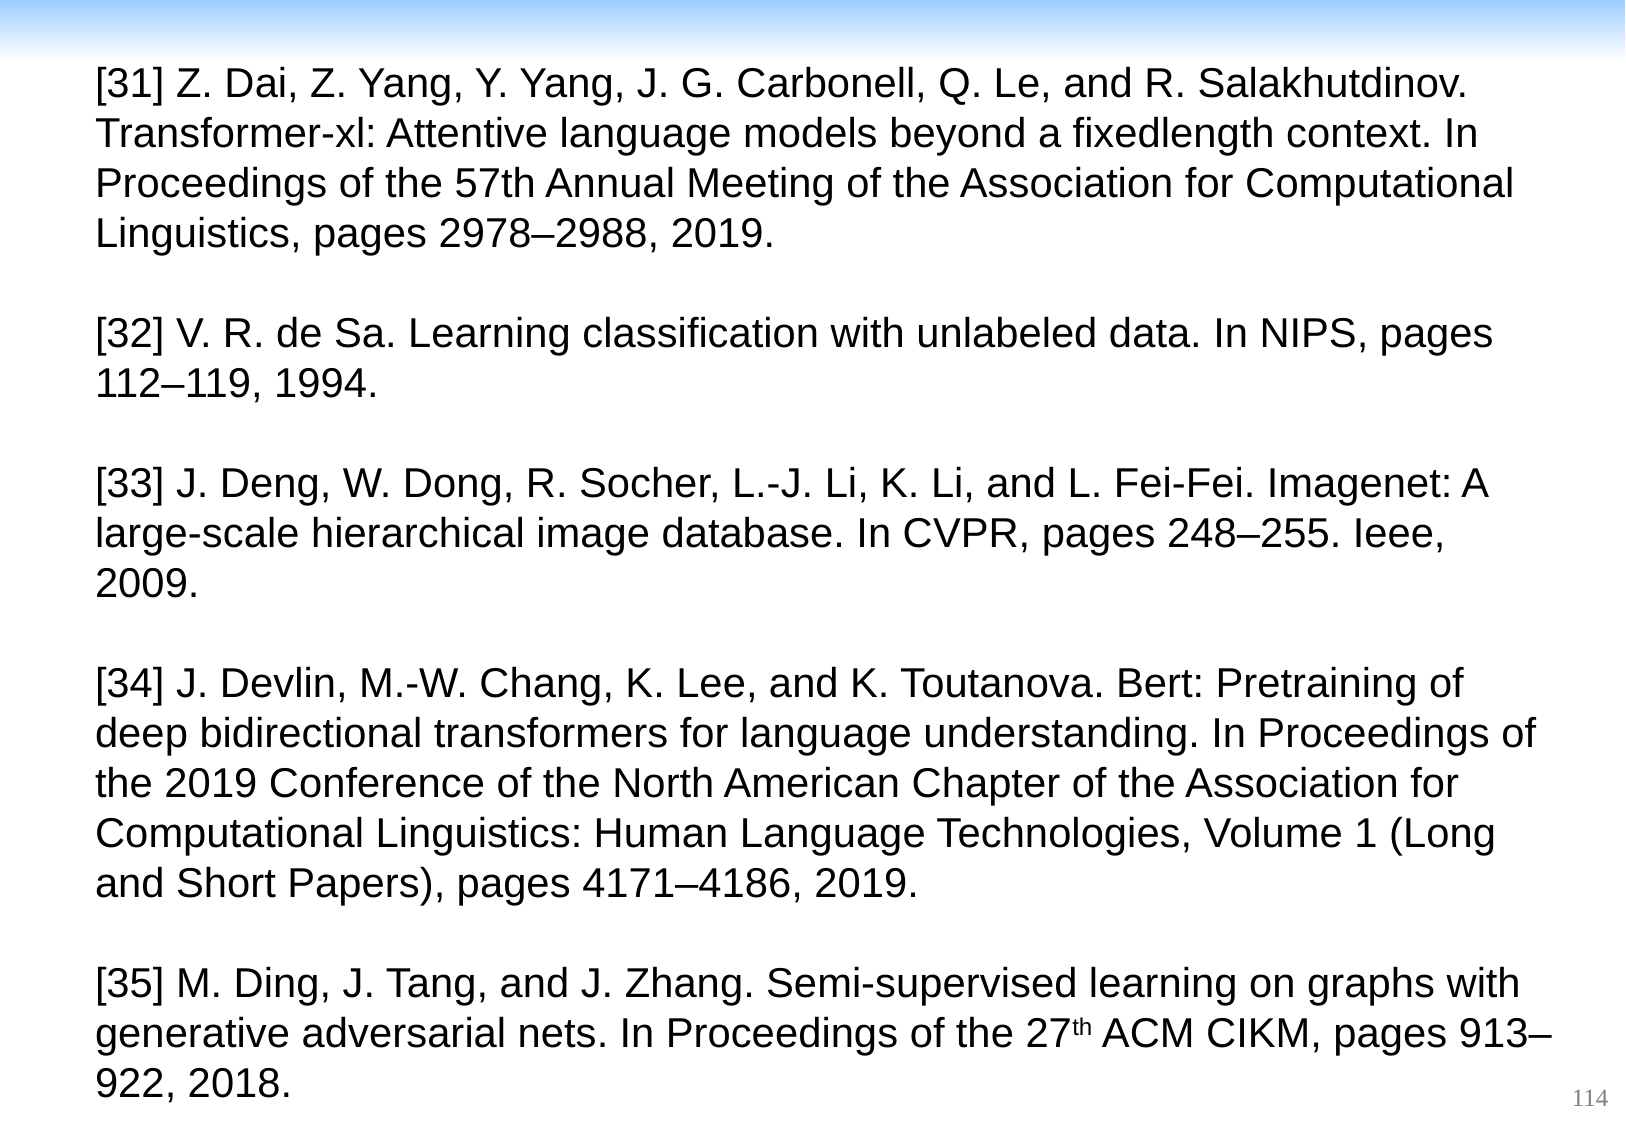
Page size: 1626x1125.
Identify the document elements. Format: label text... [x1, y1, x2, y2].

text_box [31] Z. Dai, Z. Yang, Y. Yang, J. G. Carbonell, Q. Le, and R. Salakhutdinov. Transformer-xl: Attentive language models beyond a fixedlength context. In Proceedings of the 57th Annual Meeting of the Association for Computational Linguistics, pages 2978–2988, 2019. [32] V. R. de Sa. Learning classification with unlabeled data. In NIPS, pages 112–119, 1994. [33] J. Deng, W. Dong, R. Socher, L.-J. Li, K. Li, and L. Fei-Fei. Imagenet: A large-scale hierarchical image database. In CVPR, pages 248–255. Ieee, 2009. [34] J. Devlin, M.-W. Chang, K. Lee, and K. Toutanova. Bert: Pretraining of deep bidirectional transformers for language understanding. In Proceedings of the 2019 Conference of the North American Chapter of the Association for Computational Linguistics: Human Language Technologies, Volume 1 (Long and Short Papers), pages 4171–4186, 2019. [35] M. Ding, J. Tang, and J. Zhang. Semi-supervised learning on graphs with generative adversarial nets. In Proceedings of the 27th ACM CIKM, pages 913–922, 2018. [80, 48, 1569, 1114]
